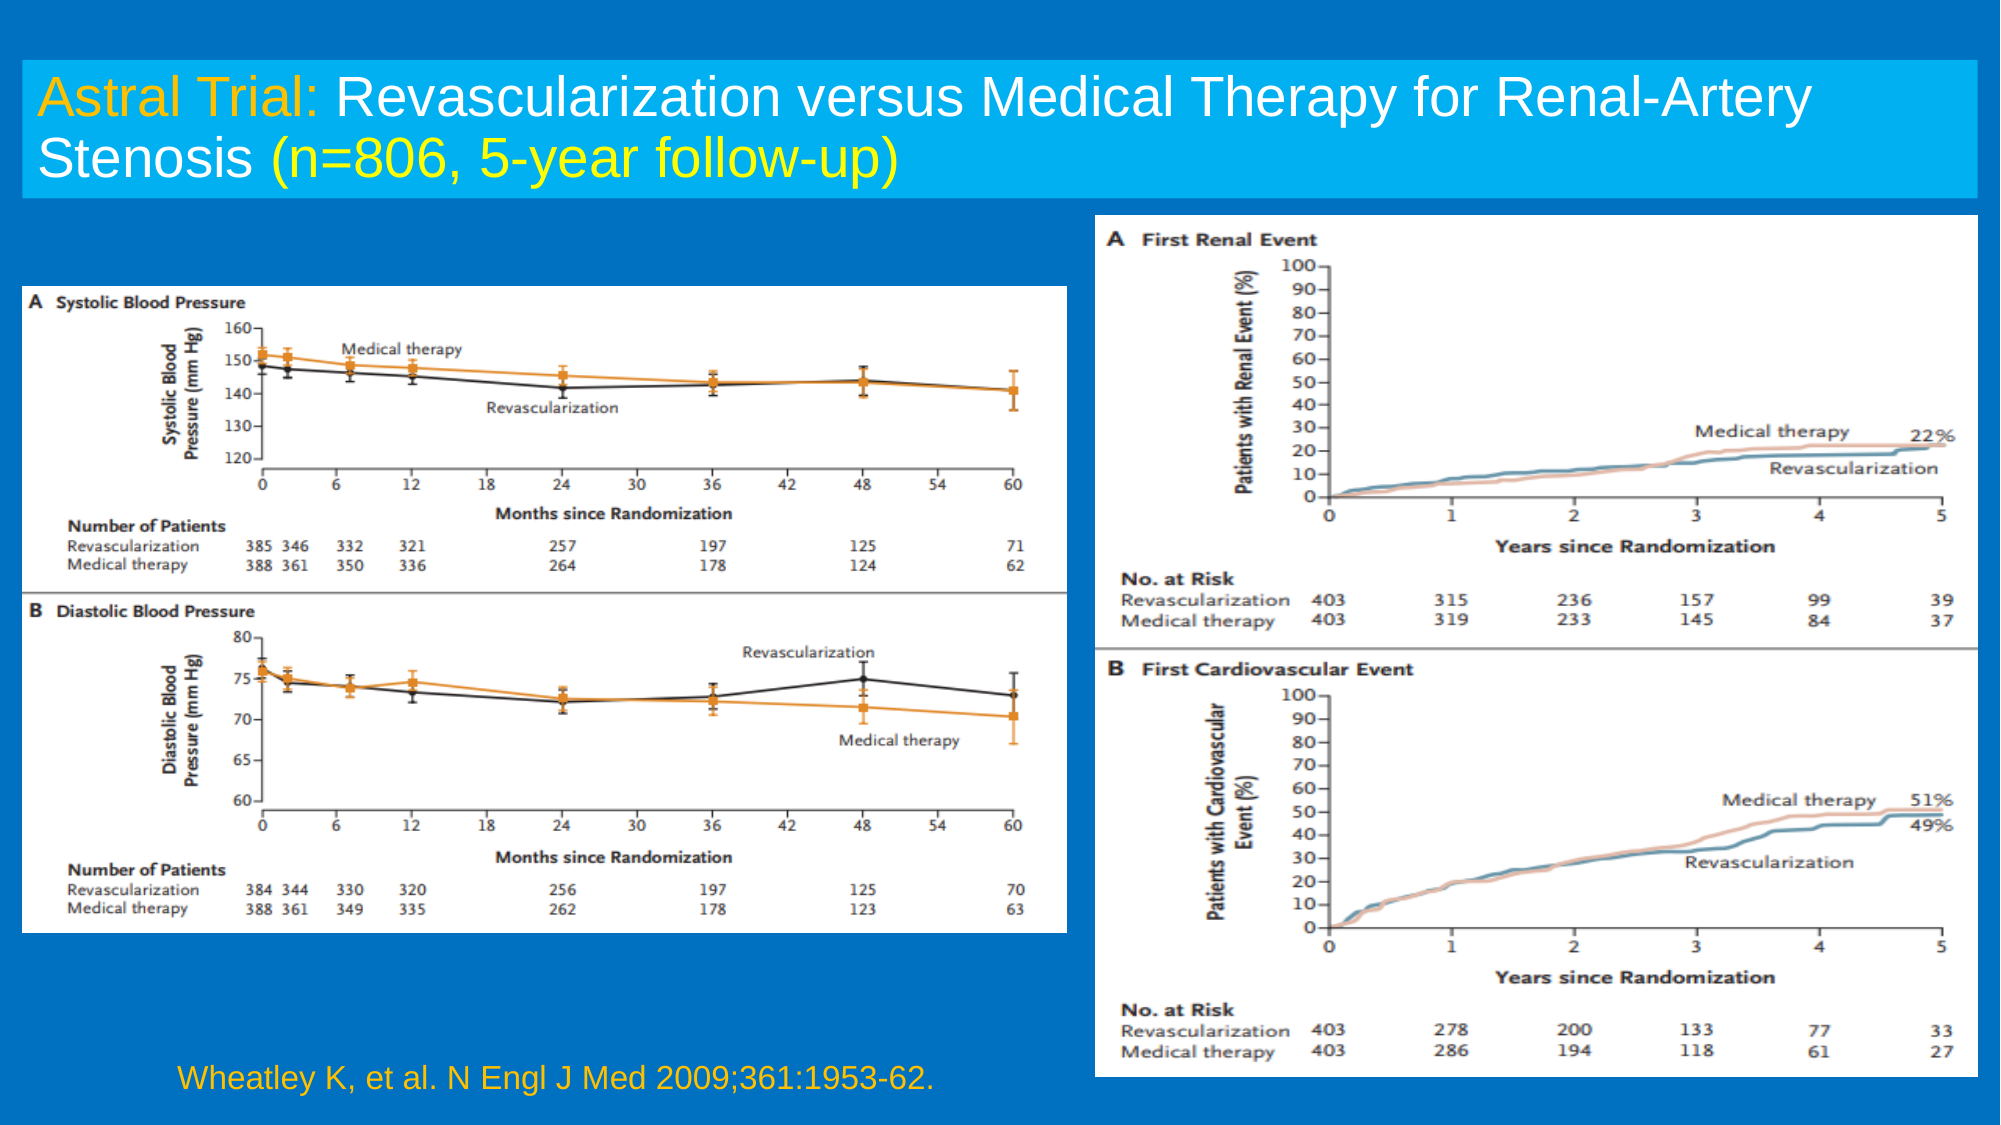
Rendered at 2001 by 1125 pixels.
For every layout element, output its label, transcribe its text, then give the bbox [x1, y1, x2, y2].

text_box Wheatley K, et al. N Engl J Med 2009;361:1953-62. [73, 1048, 1040, 1104]
picture [1095, 215, 1978, 1077]
title Astral Trial: Revascularization versus Medical Therapy for Renal-Artery Stenosis (n=806, 5-year follow-up) [22, 59, 1978, 199]
picture [22, 286, 1067, 933]
